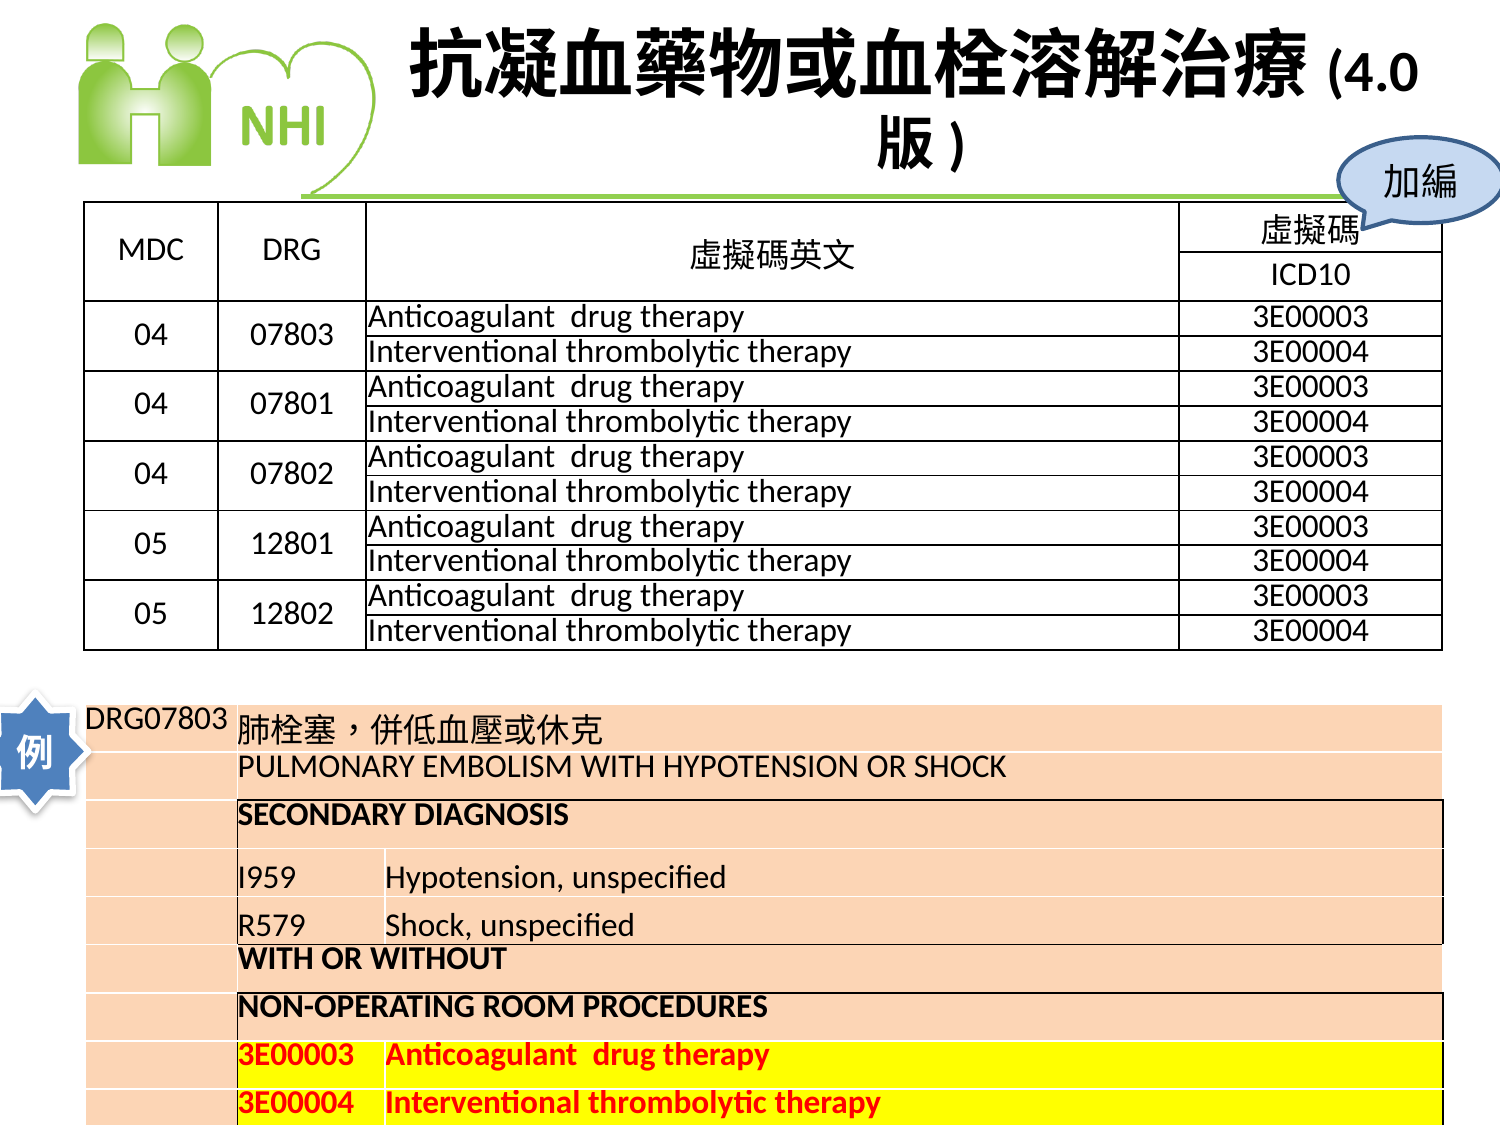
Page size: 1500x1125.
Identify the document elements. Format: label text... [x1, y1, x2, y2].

table_cell 05 [85, 581, 217, 649]
table_header DRG07803 [86, 705, 237, 751]
table_cell Anticoagulant drug therapy [367, 581, 1178, 614]
table_cell 3E00004 [1180, 546, 1441, 579]
table_cell Anticoagulant drug therapy [367, 442, 1178, 475]
table_cell Interventional thrombolytic therapy [367, 476, 1178, 510]
table_cell Interventional thrombolytic therapy [367, 407, 1178, 440]
table_cell R579 [238, 897, 384, 944]
table_cell [86, 1090, 237, 1125]
picture [63, 7, 386, 208]
table_cell PULMONARY EMBOLISM WITH HYPOTENSION OR SHOCK [238, 753, 1442, 799]
table_cell Anticoagulant drug therapy [367, 511, 1178, 544]
table_header 肺栓塞，併低血壓或休克 [238, 705, 1442, 751]
table_cell Anticoagulant drug therapy [367, 372, 1178, 405]
table_cell NON-OPERATING ROOM PROCEDURES [238, 994, 1442, 1040]
table_cell 04 [85, 302, 217, 370]
table_cell 07801 [219, 372, 365, 440]
table_cell Interventional thrombolytic therapy [367, 616, 1178, 649]
table_cell [86, 897, 237, 944]
text_box 加編 [1336, 135, 1500, 232]
table_cell Anticoagulant drug therapy [386, 1042, 1442, 1088]
table_cell 04 [85, 372, 217, 440]
table_header 虛擬碼 [1180, 203, 1441, 251]
table_cell WITH OR WITHOUT [238, 945, 1442, 992]
table_cell 3E00004 [1180, 476, 1441, 510]
table_cell 07803 [219, 302, 365, 370]
table_cell [86, 1042, 237, 1088]
table_cell [86, 849, 237, 896]
table_cell Hypotension, unspecified [386, 849, 1442, 896]
table_cell SECONDARY DIAGNOSIS [238, 801, 1442, 848]
text_box 例 [0, 689, 92, 814]
table_cell Interventional thrombolytic therapy [367, 546, 1178, 579]
table_cell 3E00003 [1180, 372, 1441, 405]
title 抗凝血藥物或血栓溶解治療(4.0版) [371, 2, 1471, 191]
table_cell Interventional thrombolytic therapy [386, 1090, 1442, 1125]
table_cell 07802 [219, 442, 365, 510]
table_cell 3E00003 [1180, 581, 1441, 614]
table_cell 12802 [219, 581, 365, 649]
table_cell 3E00004 [1180, 616, 1441, 649]
table_header MDC [85, 203, 217, 300]
table_cell 3E00004 [1180, 407, 1441, 440]
table_cell 3E00003 [1180, 511, 1441, 544]
table_cell [86, 945, 237, 992]
table_cell Shock, unspecified [386, 897, 1442, 944]
table_cell Interventional thrombolytic therapy [367, 337, 1178, 370]
table_cell I959 [238, 849, 384, 896]
table_cell [86, 994, 237, 1040]
table_cell 04 [85, 442, 217, 510]
table_cell 3E00003 [1180, 442, 1441, 475]
table_header DRG [219, 203, 365, 300]
table_header 虛擬碼英文 [367, 203, 1178, 300]
table_cell 12801 [219, 511, 365, 579]
table_cell 3E00003 [238, 1042, 384, 1088]
table_cell 3E00004 [238, 1090, 384, 1125]
table_cell [86, 753, 237, 799]
table_cell ICD10 [1180, 253, 1441, 300]
table_cell [86, 801, 237, 848]
table_cell 3E00003 [1180, 302, 1441, 335]
table_cell 3E00004 [1180, 337, 1441, 370]
table_cell 05 [85, 511, 217, 579]
table_cell Anticoagulant drug therapy [367, 302, 1178, 335]
